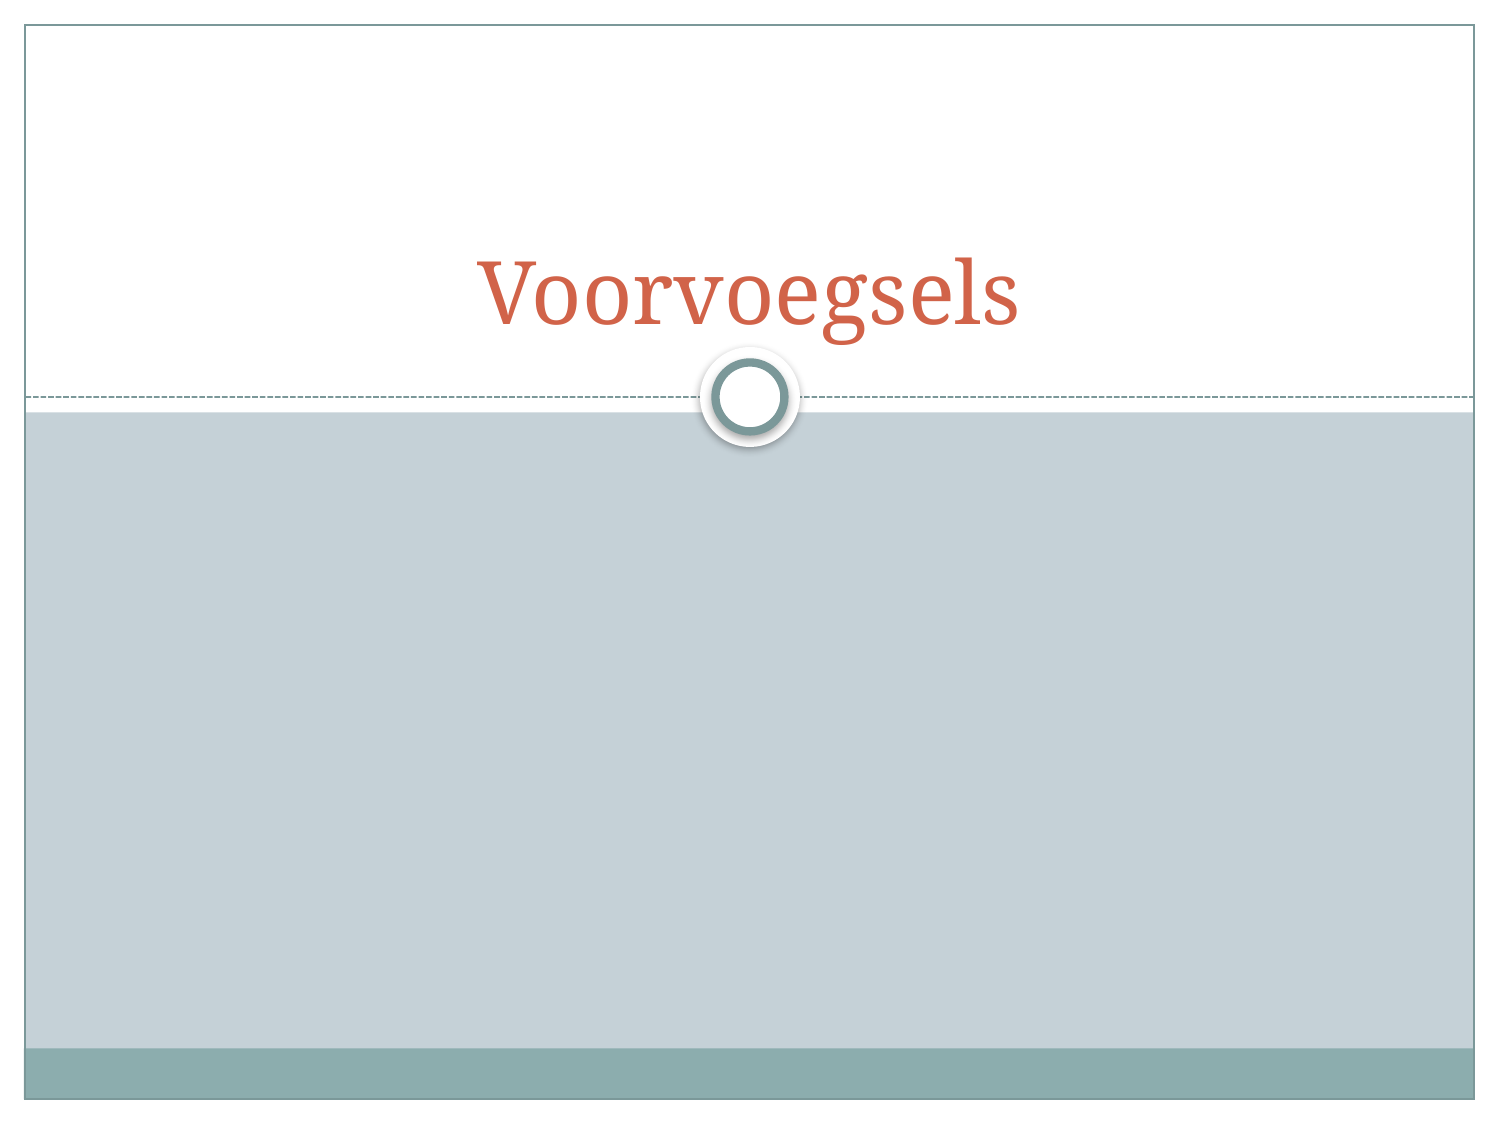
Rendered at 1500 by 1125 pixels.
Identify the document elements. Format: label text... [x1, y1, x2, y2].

title Voorvoegsels [112, 62, 1388, 350]
